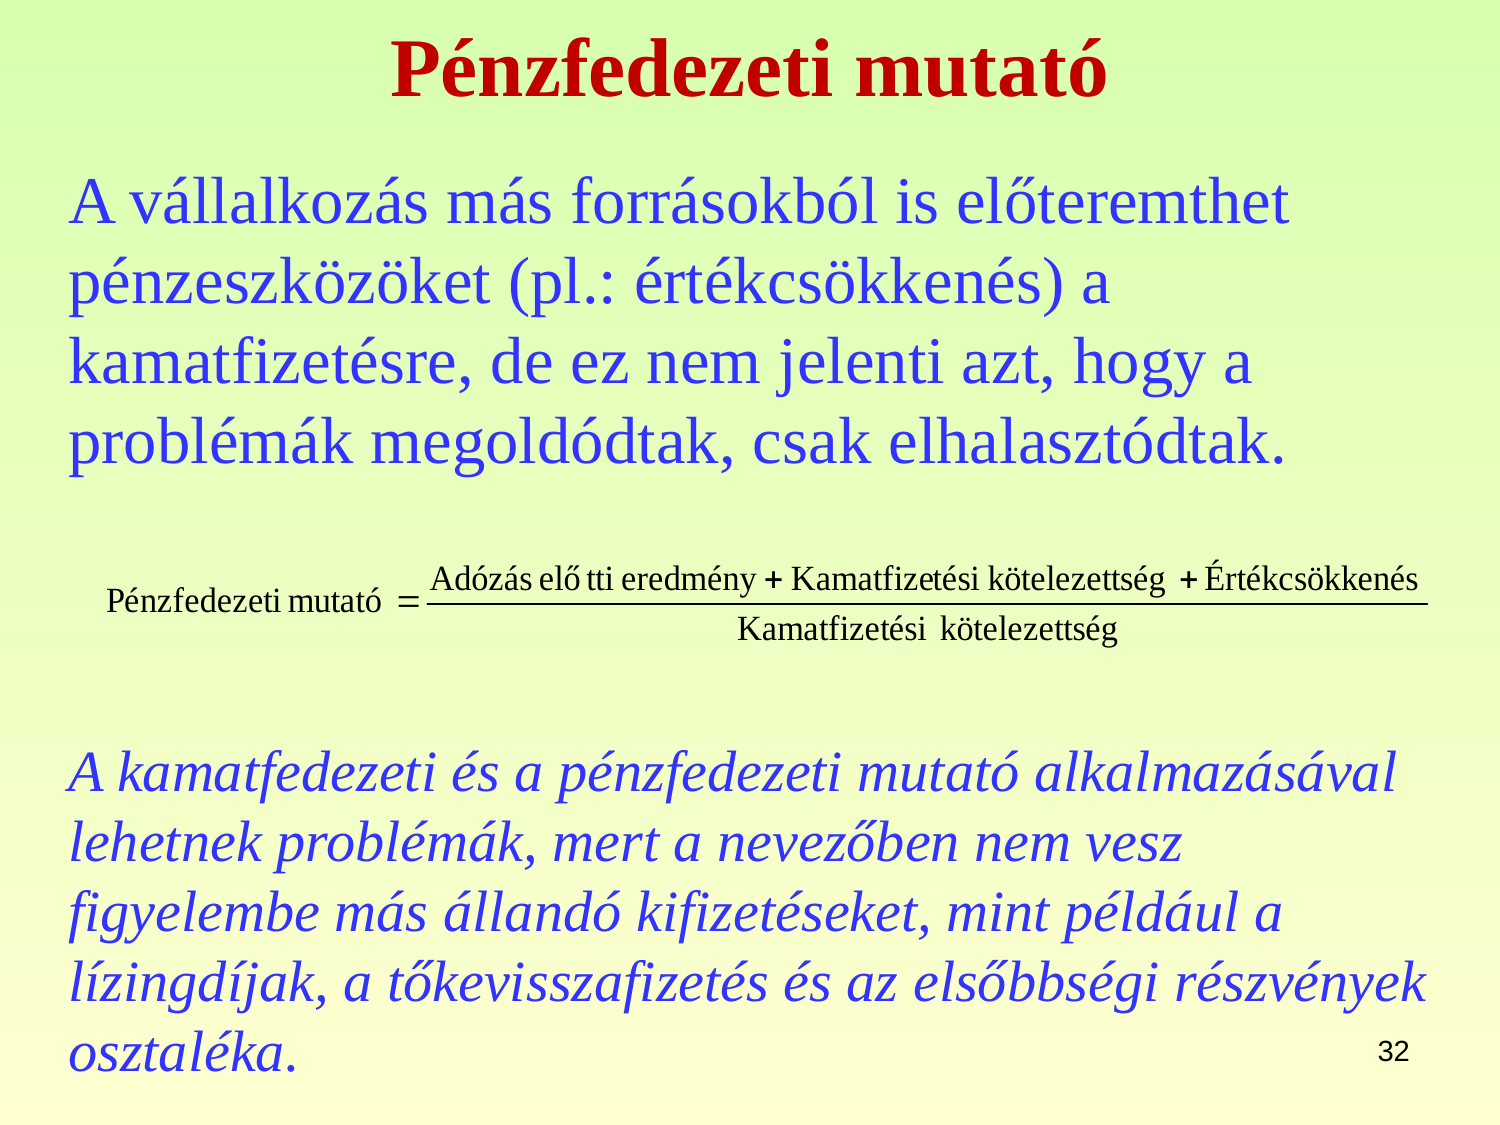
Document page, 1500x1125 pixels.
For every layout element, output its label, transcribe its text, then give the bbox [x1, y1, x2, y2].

list A vállalkozás más forrásokból is előteremthet pénzeszközöket (pl.: értékcsökkenés) a kamatfizetésre, de ez nem jelenti azt, hogy a problémák megoldódtak, csak elhalasztódtak. A kamatfedezeti és a pénzfedezeti mutató alkalmazásával lehetnek problémák, mert a nevezőben nem vesz figyelembe más állandó kifizetéseket, mint például a lízingdíjak, a tőkevisszafizetés és az elsőbbségi részvények osztaléka. [52, 148, 1459, 1125]
title Pénzfedezeti mutató [0, 1, 1500, 126]
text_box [100, 550, 1436, 658]
slide_number 32 [1074, 1024, 1426, 1103]
